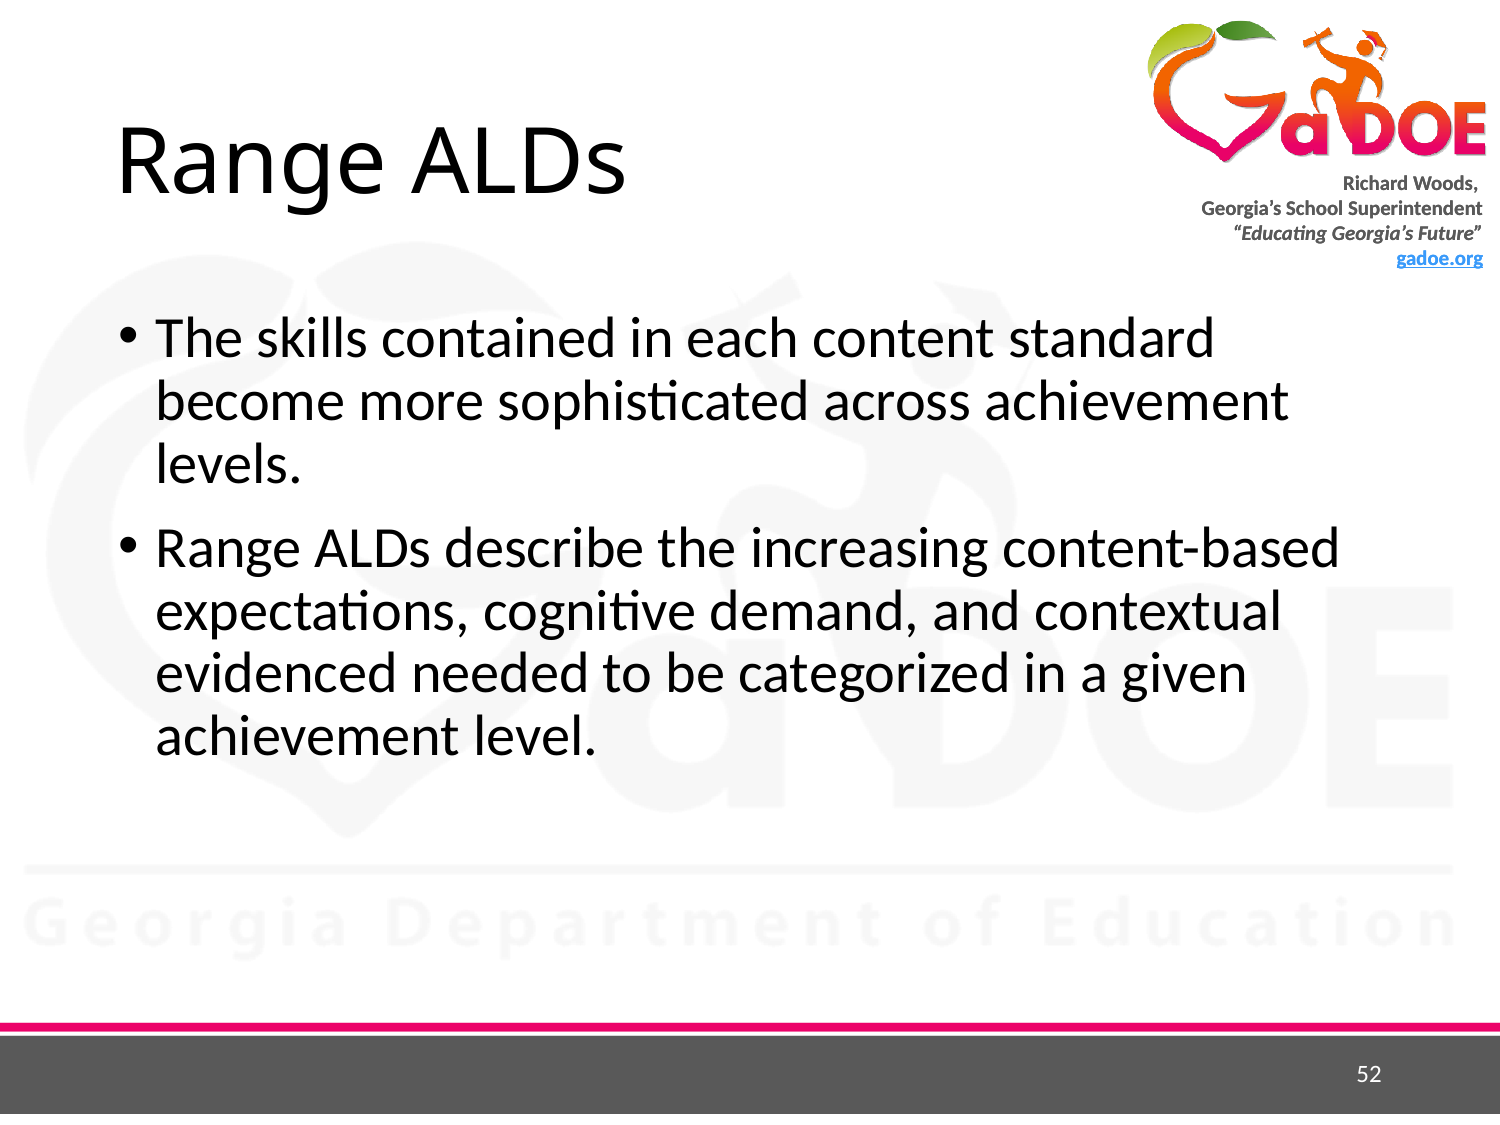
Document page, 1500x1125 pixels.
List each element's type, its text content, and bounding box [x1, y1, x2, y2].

picture [19, 235, 1473, 980]
list The skills contained in each content standard become more sophisticated across achievement levels. Range ALDs describe the increasing content-based expectations, cognitive demand, and contextual evidenced needed to be categorized in a given achievement level. [103, 299, 1397, 1014]
title Range ALDs [99, 54, 1136, 273]
picture [1135, 8, 1499, 164]
slide_number 52 [1059, 1042, 1397, 1103]
